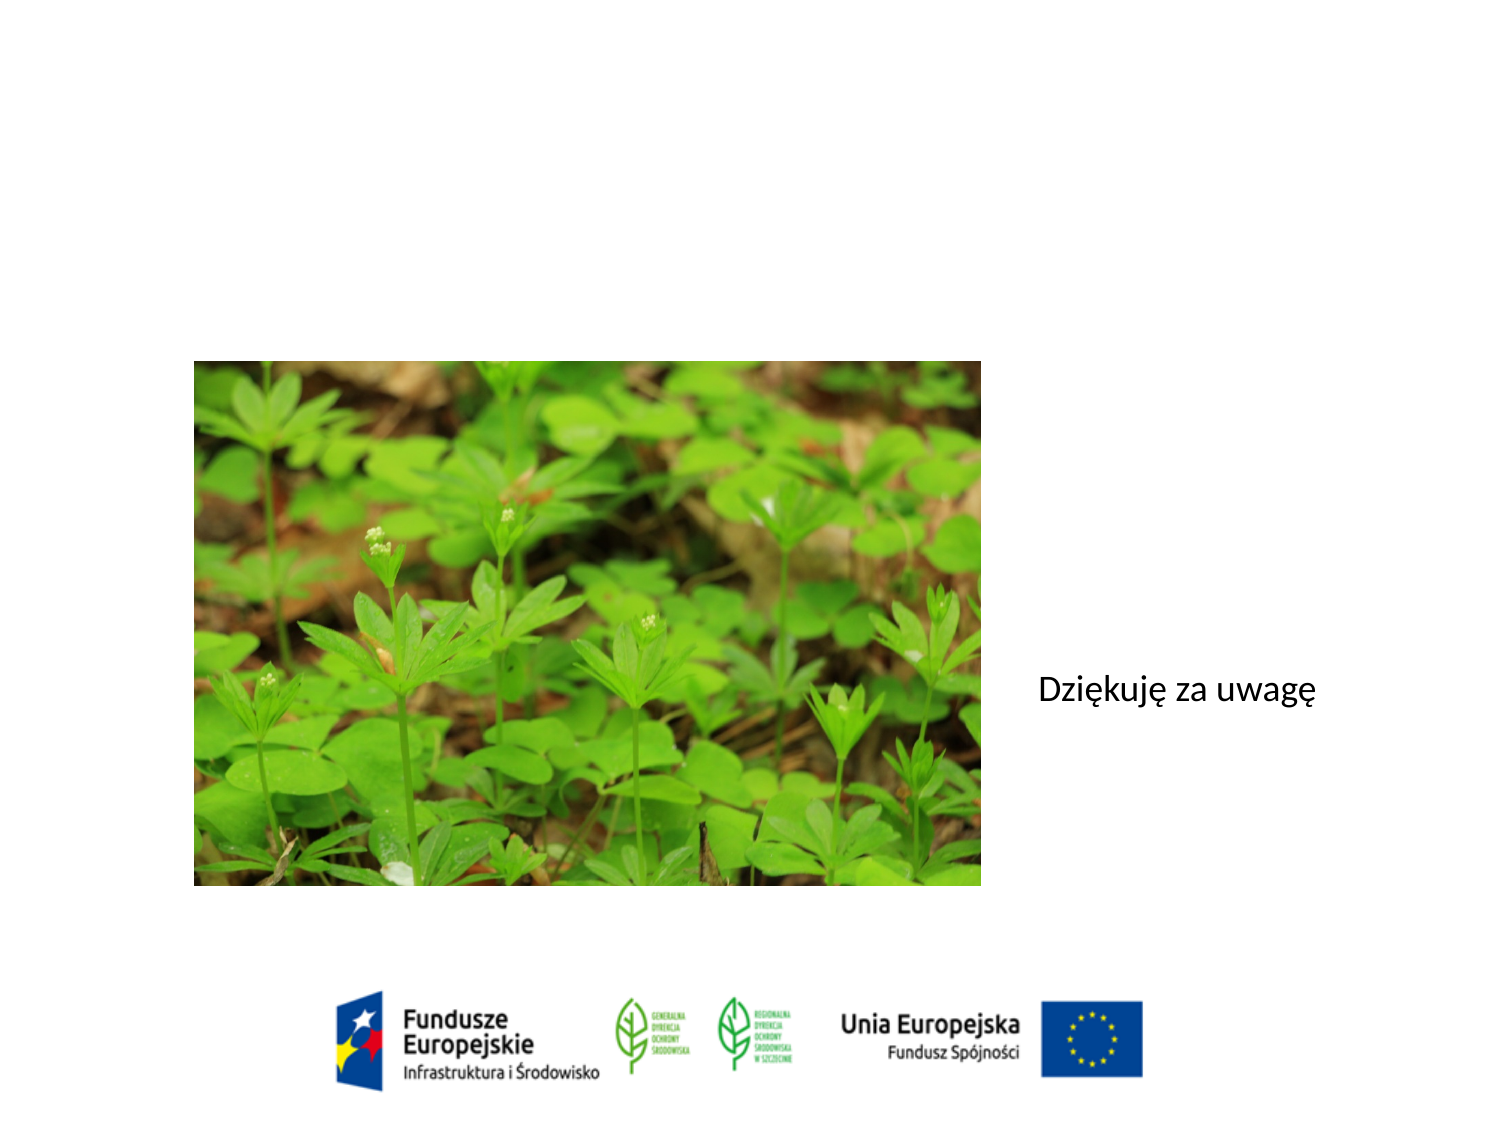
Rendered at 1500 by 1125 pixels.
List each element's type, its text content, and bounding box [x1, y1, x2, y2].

picture [333, 987, 1167, 1107]
text_box Dziękuję za uwagę [1023, 656, 1332, 717]
picture [194, 361, 981, 886]
